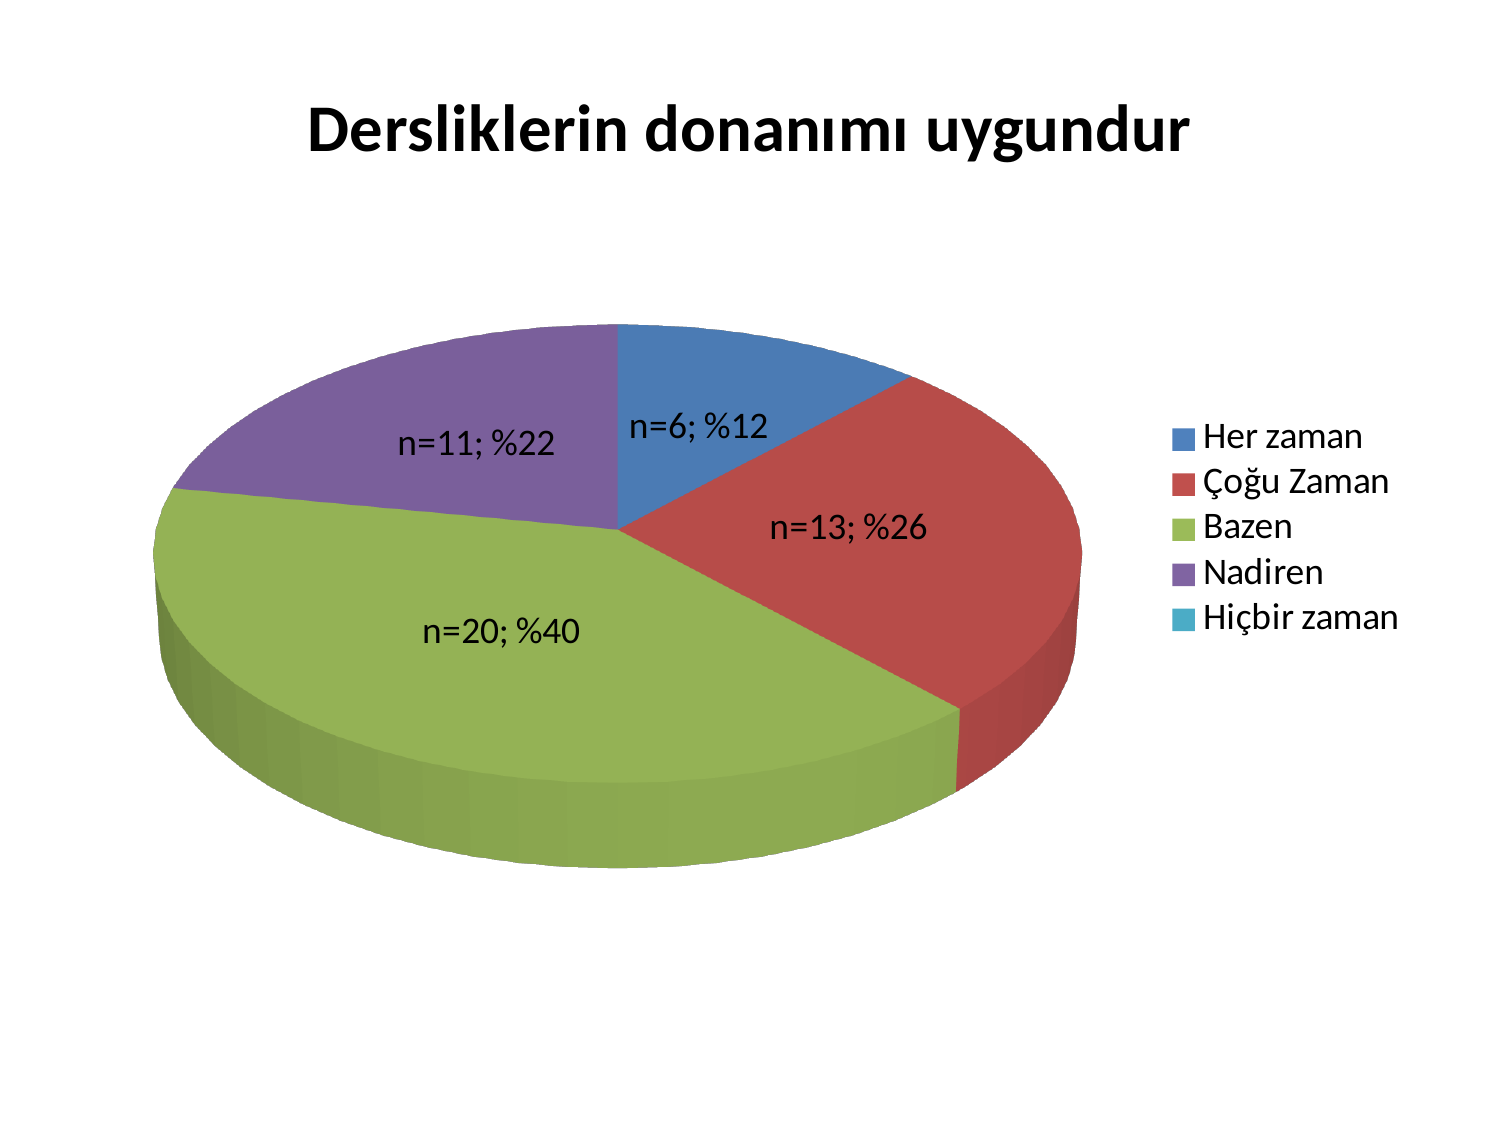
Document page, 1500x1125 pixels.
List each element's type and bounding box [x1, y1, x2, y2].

chart [74, 54, 1426, 1006]
